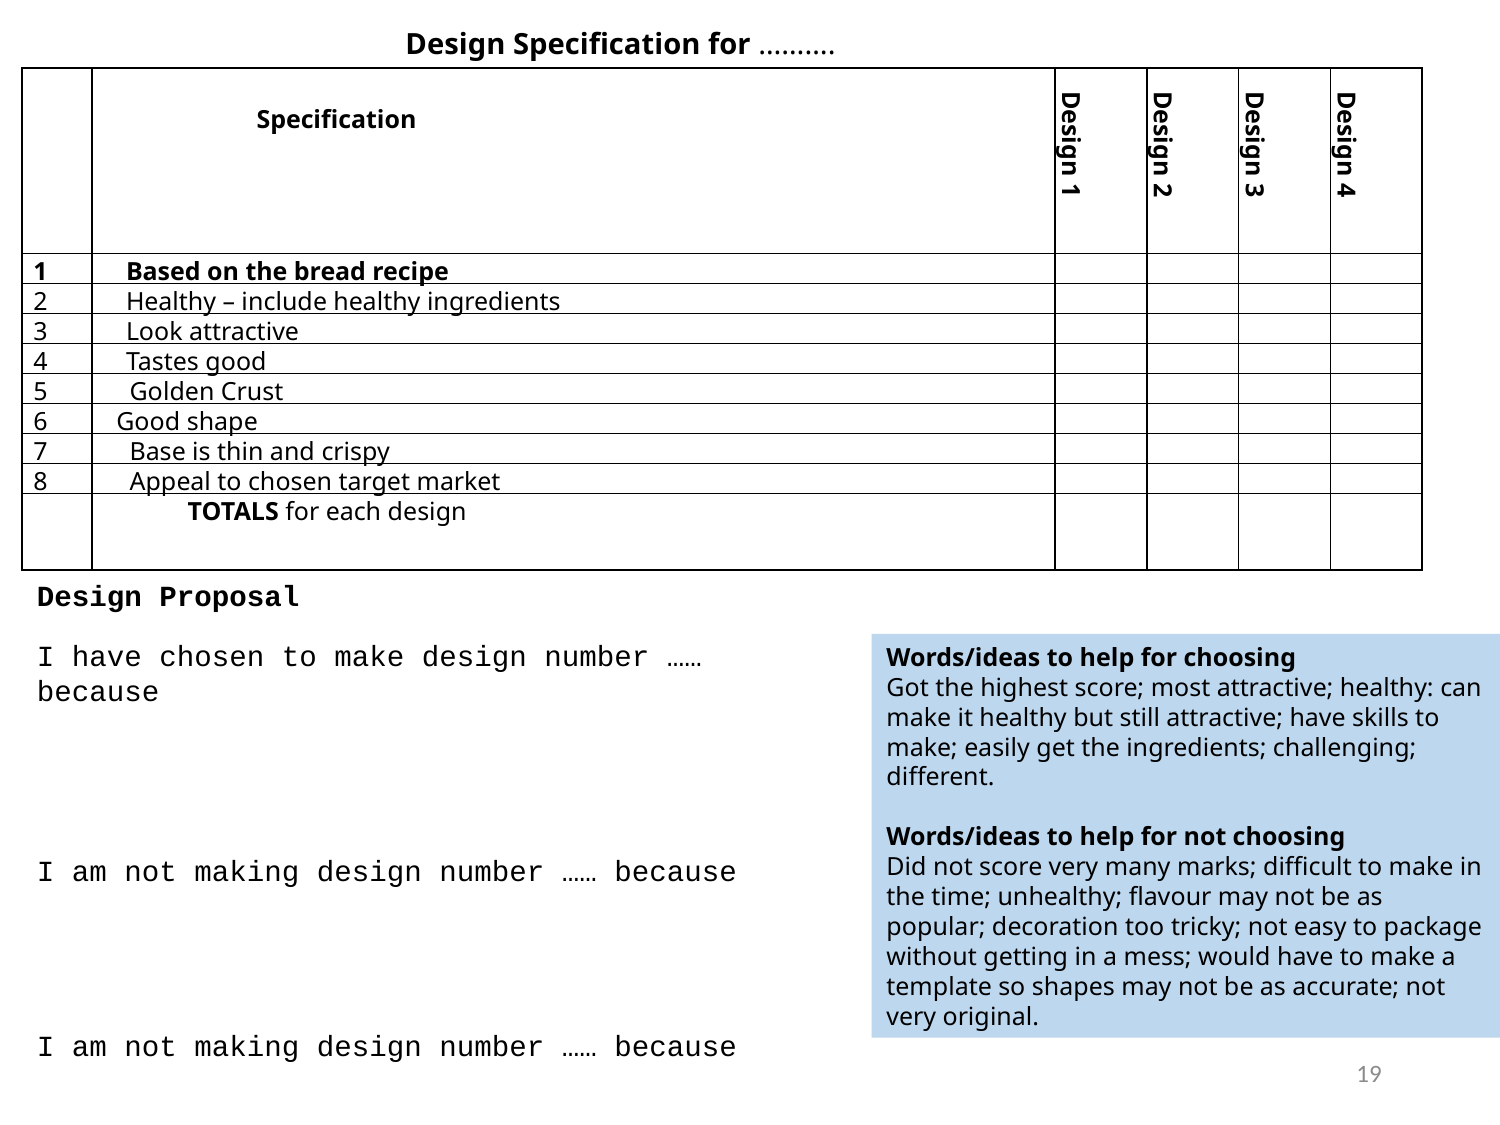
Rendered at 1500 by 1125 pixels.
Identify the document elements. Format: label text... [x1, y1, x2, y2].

table_cell 5 [23, 374, 91, 403]
table_header [23, 69, 91, 253]
table_header Design 1 [1056, 69, 1146, 253]
table_header Design 2 [1148, 69, 1238, 253]
table_cell Look attractive [93, 314, 1054, 343]
table_cell [1239, 284, 1330, 313]
text_box Design Specification for ………. [390, 17, 851, 67]
table_cell [1331, 494, 1421, 569]
table_cell [1331, 434, 1421, 463]
table_cell [1056, 494, 1146, 569]
table_cell [1148, 254, 1238, 283]
table_cell 7 [23, 434, 91, 463]
table_cell [1056, 404, 1146, 433]
table_cell [1148, 464, 1238, 493]
table_cell [1148, 404, 1238, 433]
table_cell [23, 494, 91, 569]
table_cell [1056, 344, 1146, 373]
table_cell [1239, 374, 1330, 403]
slide_number 19 [1059, 1042, 1397, 1103]
table_cell [1331, 404, 1421, 433]
table_cell Healthy – include healthy ingredients [93, 284, 1054, 313]
text_box Words/ideas to help for choosing Got the highest score; most attractive; healthy: can make it healthy but still attractive; have skills to make; easily get the ingredients; challenging; different. Words/ideas to help for not choosing Did not score very many marks; difficult to make in the time; unhealthy; flavour may not be as popular; decoration too tricky; not easy to package without getting in a mess; would have to make a template so shapes may not be as accurate; not very original. [871, 633, 1500, 1038]
table_cell 8 [23, 464, 91, 493]
table_cell [1148, 314, 1238, 343]
table_cell Based on the bread recipe [93, 254, 1054, 283]
table_cell [1056, 374, 1146, 403]
table_cell 2 [23, 284, 91, 313]
table_cell 3 [23, 314, 91, 343]
table_cell Good shape [93, 404, 1054, 433]
table_cell [1239, 404, 1330, 433]
table_cell [1239, 494, 1330, 569]
text_box Design Proposal I have chosen to make design number …… because I am not making design number …… because I am not making design number …… because [22, 570, 840, 1070]
table_cell Tastes good [93, 344, 1054, 373]
table_cell [1331, 314, 1421, 343]
table_cell [1331, 344, 1421, 373]
table_cell [1148, 494, 1238, 569]
table_cell [1056, 254, 1146, 283]
table_cell Base is thin and crispy [93, 434, 1054, 463]
table_cell [1239, 434, 1330, 463]
table_cell [1239, 464, 1330, 493]
table_cell [1148, 284, 1238, 313]
table_header Design 3 [1239, 69, 1330, 253]
table_cell [1148, 344, 1238, 373]
table_cell [1239, 314, 1330, 343]
table_cell [1056, 464, 1146, 493]
table_cell [1331, 464, 1421, 493]
table_cell Golden Crust [93, 374, 1054, 403]
table_cell [1056, 284, 1146, 313]
table_cell 4 [23, 344, 91, 373]
table_cell [1331, 374, 1421, 403]
table_header Specification [93, 69, 1054, 253]
table_cell Appeal to chosen target market [93, 464, 1054, 493]
table_cell 6 [23, 404, 91, 433]
table_cell [1239, 254, 1330, 283]
table_cell [1056, 314, 1146, 343]
table_cell [1148, 434, 1238, 463]
table_cell [1056, 434, 1146, 463]
table_cell TOTALS for each design [93, 494, 1054, 569]
table_header Design 4 [1331, 69, 1421, 253]
table_cell [1148, 374, 1238, 403]
table_cell 1 [23, 254, 91, 283]
table_cell [1331, 254, 1421, 283]
table_cell [1239, 344, 1330, 373]
table_cell [1331, 284, 1421, 313]
